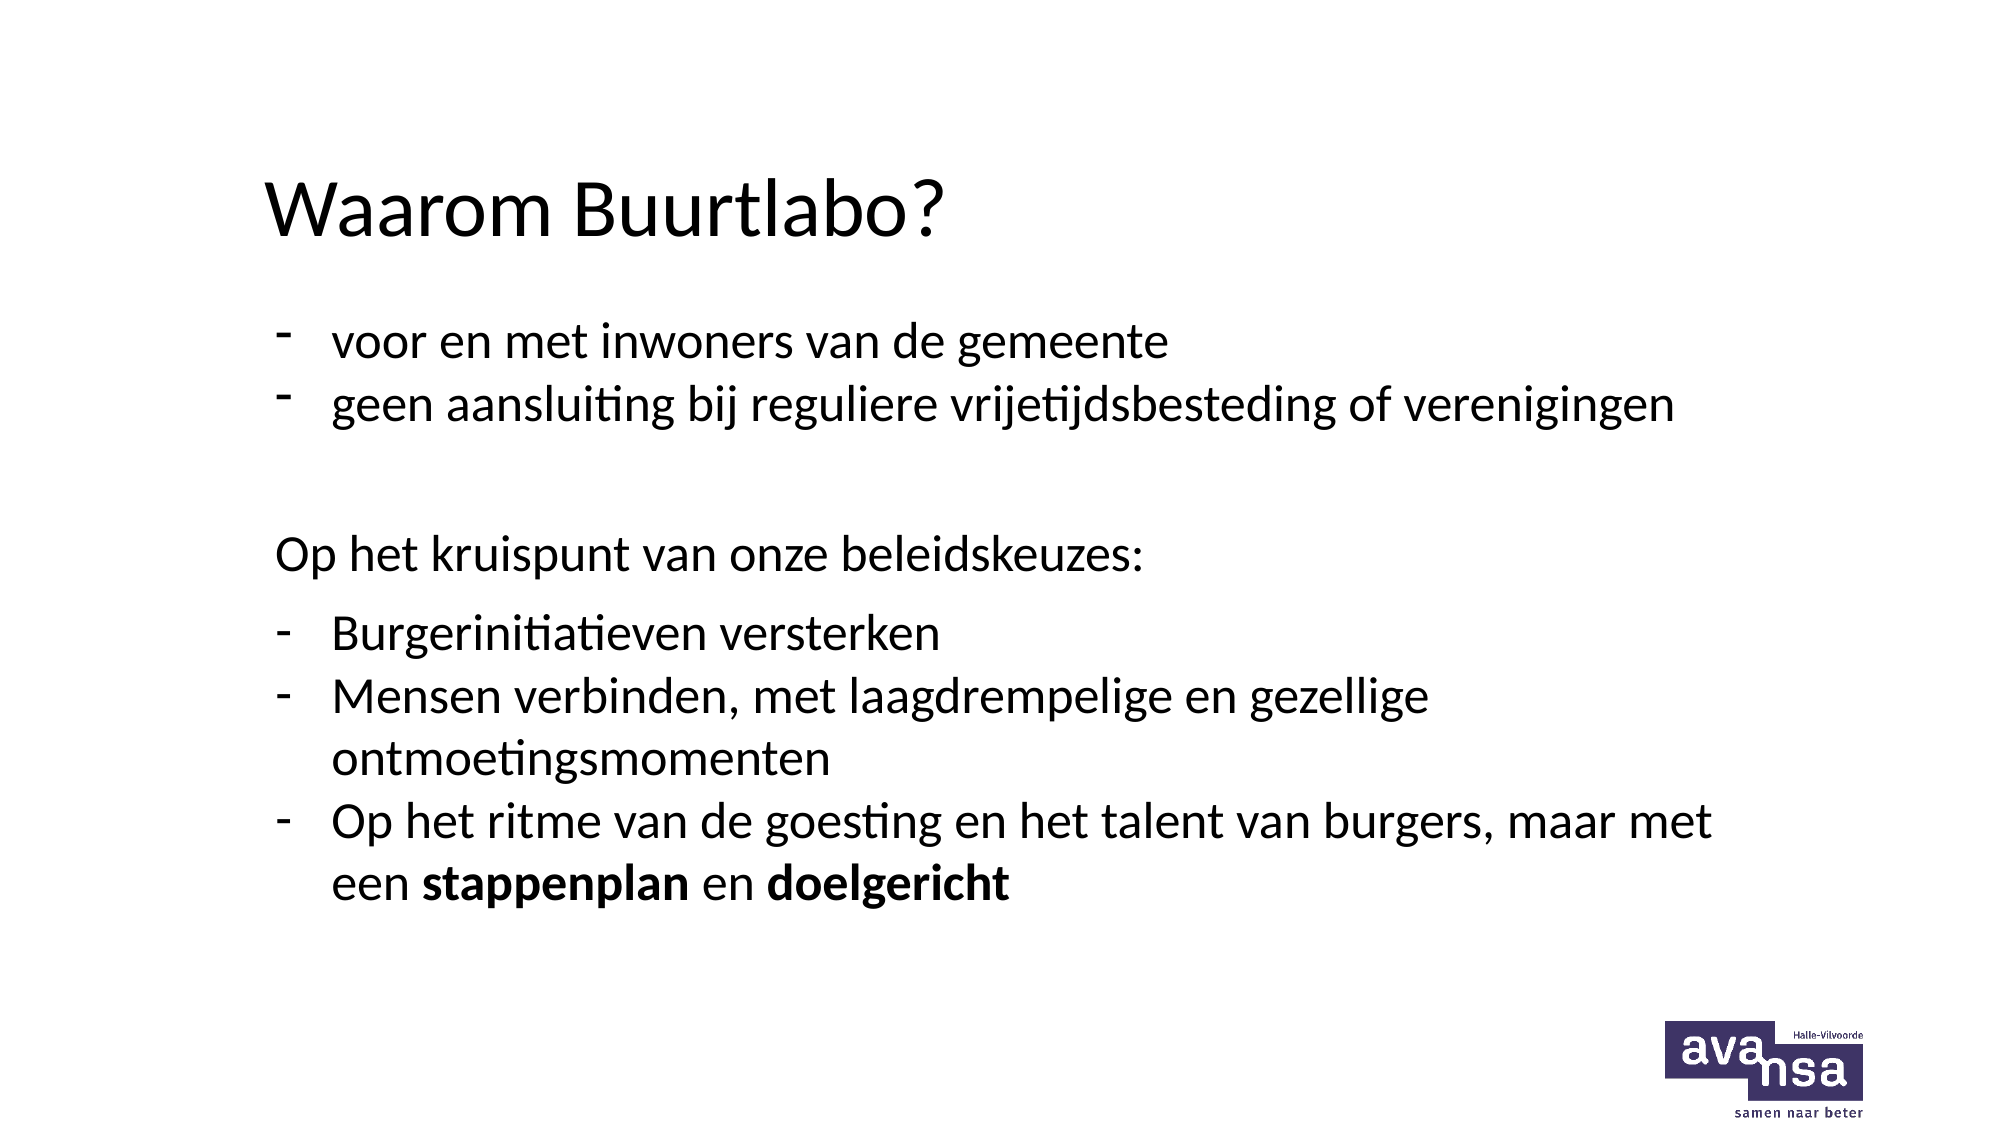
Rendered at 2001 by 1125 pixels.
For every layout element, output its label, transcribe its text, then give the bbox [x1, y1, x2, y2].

subtitle voor en met inwoners van de gemeente geen aansluiting bij reguliere vrijetijdsbesteding of verenigingen Op het kruispunt van onze beleidskeuzes: Burgerinitiatieven versterken Mensen verbinden, met laagdrempelige en gezellige ontmoetingsmomenten Op het ritme van de goesting en het talent van burgers, maar met een stappenplan en doelgericht [260, 299, 1761, 787]
title Waarom Buurtlabo? [249, 118, 1750, 263]
picture [1665, 1021, 1863, 1122]
